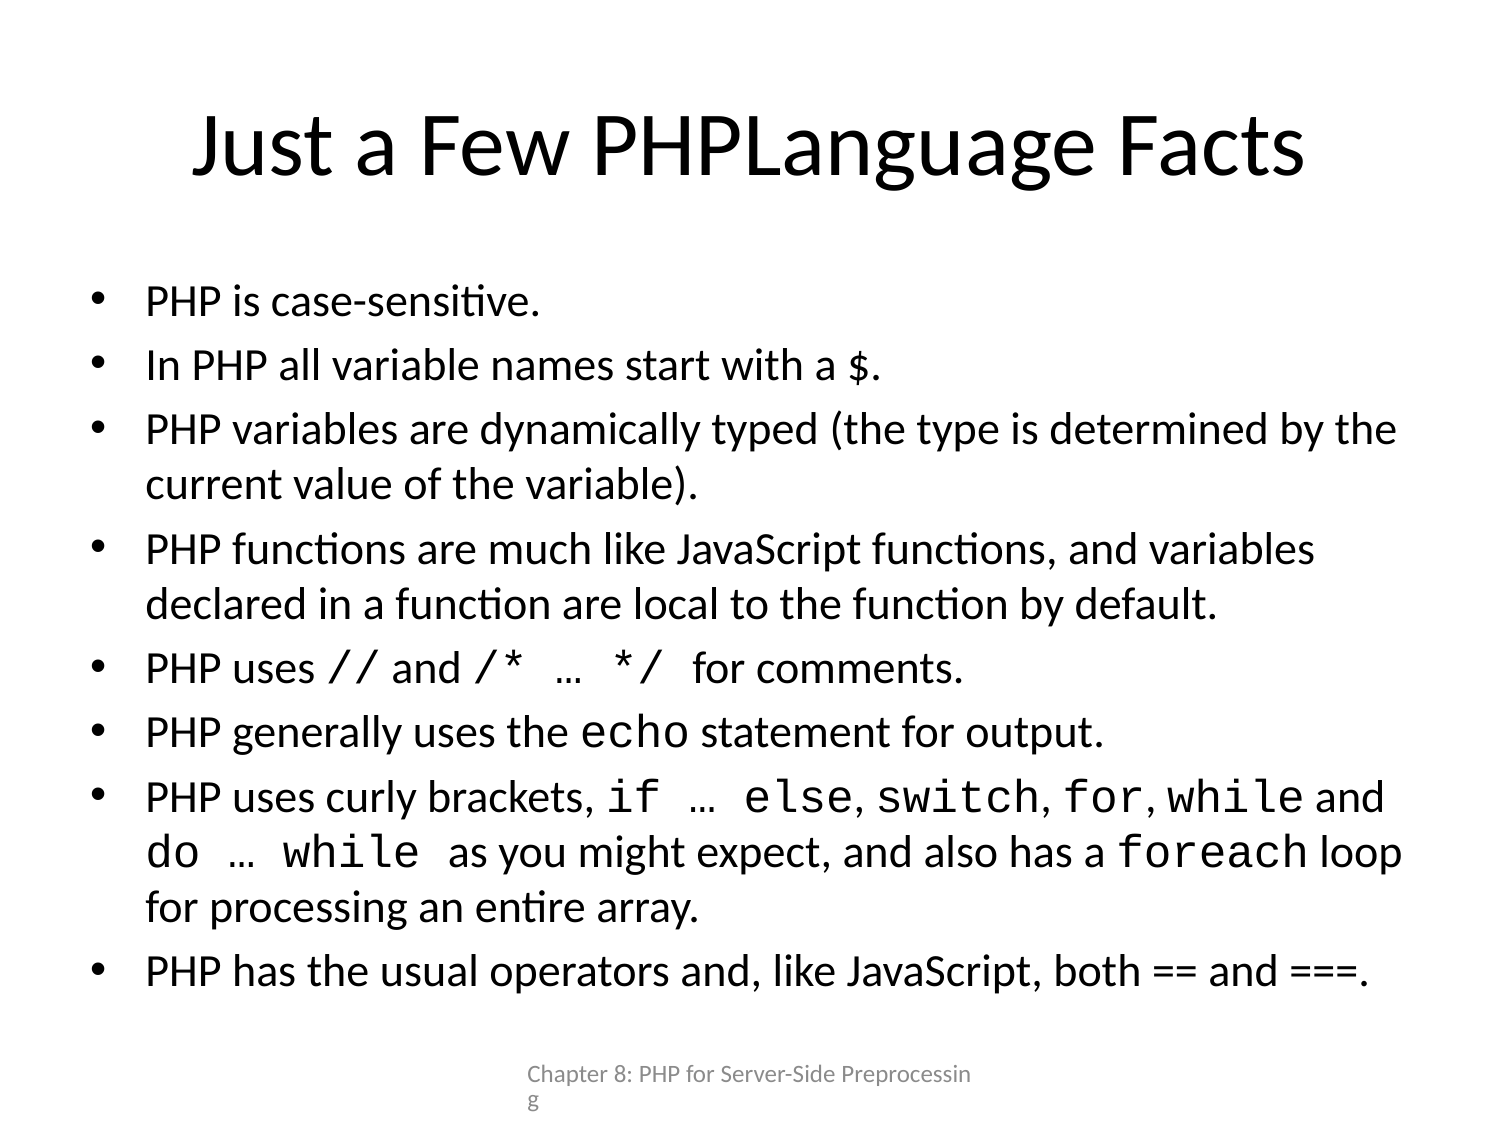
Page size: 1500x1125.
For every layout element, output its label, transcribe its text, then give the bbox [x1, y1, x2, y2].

list PHP is case-sensitive. In PHP all variable names start with a $. PHP variables are dynamically typed (the type is determined by the current value of the variable). PHP functions are much like JavaScript functions, and variables declared in a function are local to the function by default. PHP uses // and /* … */ for comments. PHP generally uses the echo statement for output. PHP uses curly brackets, if … else, switch, for, while and do … while as you might expect, and also has a foreach loop for processing an entire array. PHP has the usual operators and, like JavaScript, both == and ===. [75, 262, 1425, 1005]
title Just a Few PHPLanguage Facts [75, 45, 1425, 233]
footer Chapter 8: PHP for Server-Side Preprocessing [512, 1042, 988, 1103]
